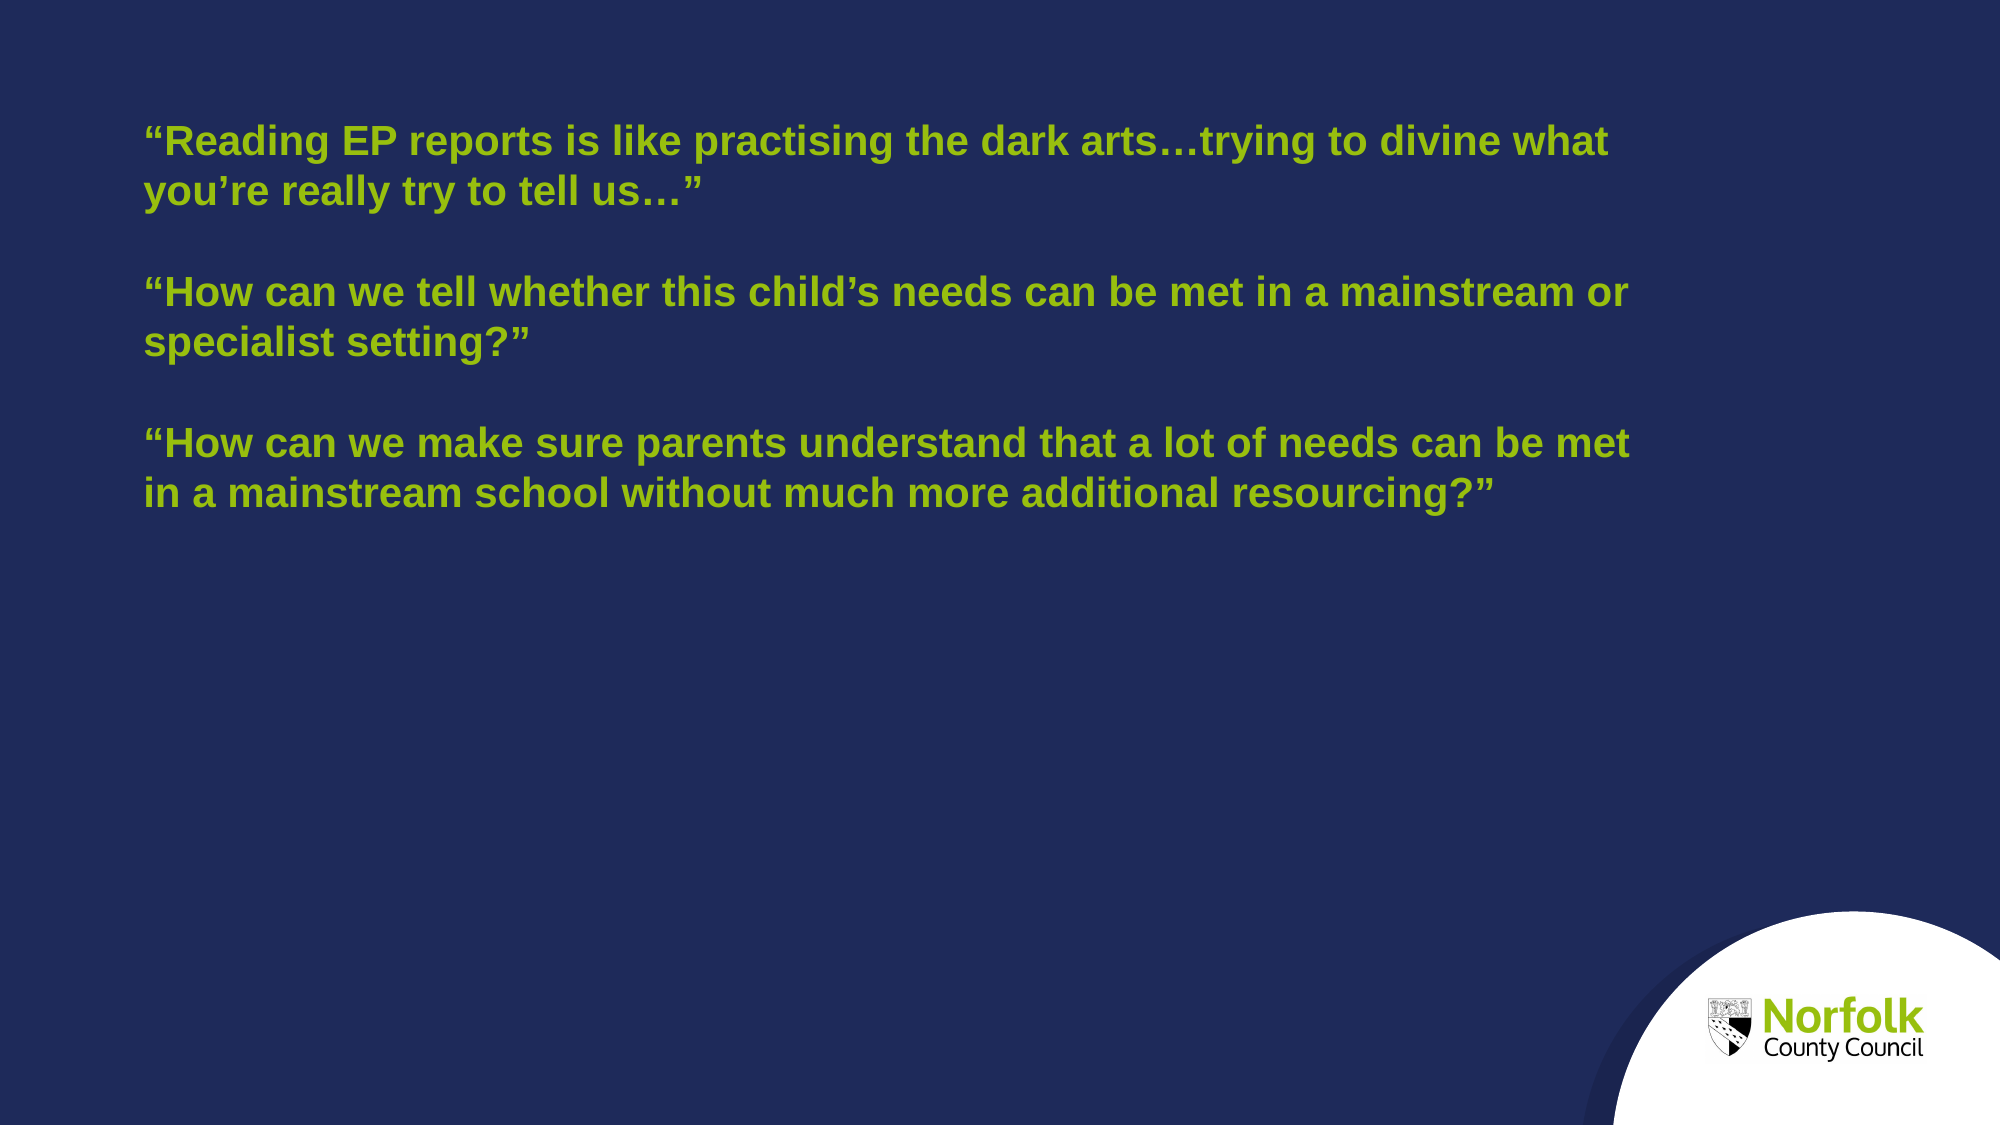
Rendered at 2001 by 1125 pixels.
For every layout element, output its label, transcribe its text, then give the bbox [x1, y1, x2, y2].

text_box [1612, 910, 2000, 1125]
picture [1705, 994, 1927, 1064]
text_box “Reading EP reports is like practising the dark arts…trying to divine what you’re really try to tell us…” “How can we tell whether this child’s needs can be met in a mainstream or specialist setting?” “How can we make sure parents understand that a lot of needs can be met in a mainstream school without much more additional resourcing?” [128, 105, 1670, 590]
text_box [1581, 924, 1770, 1125]
